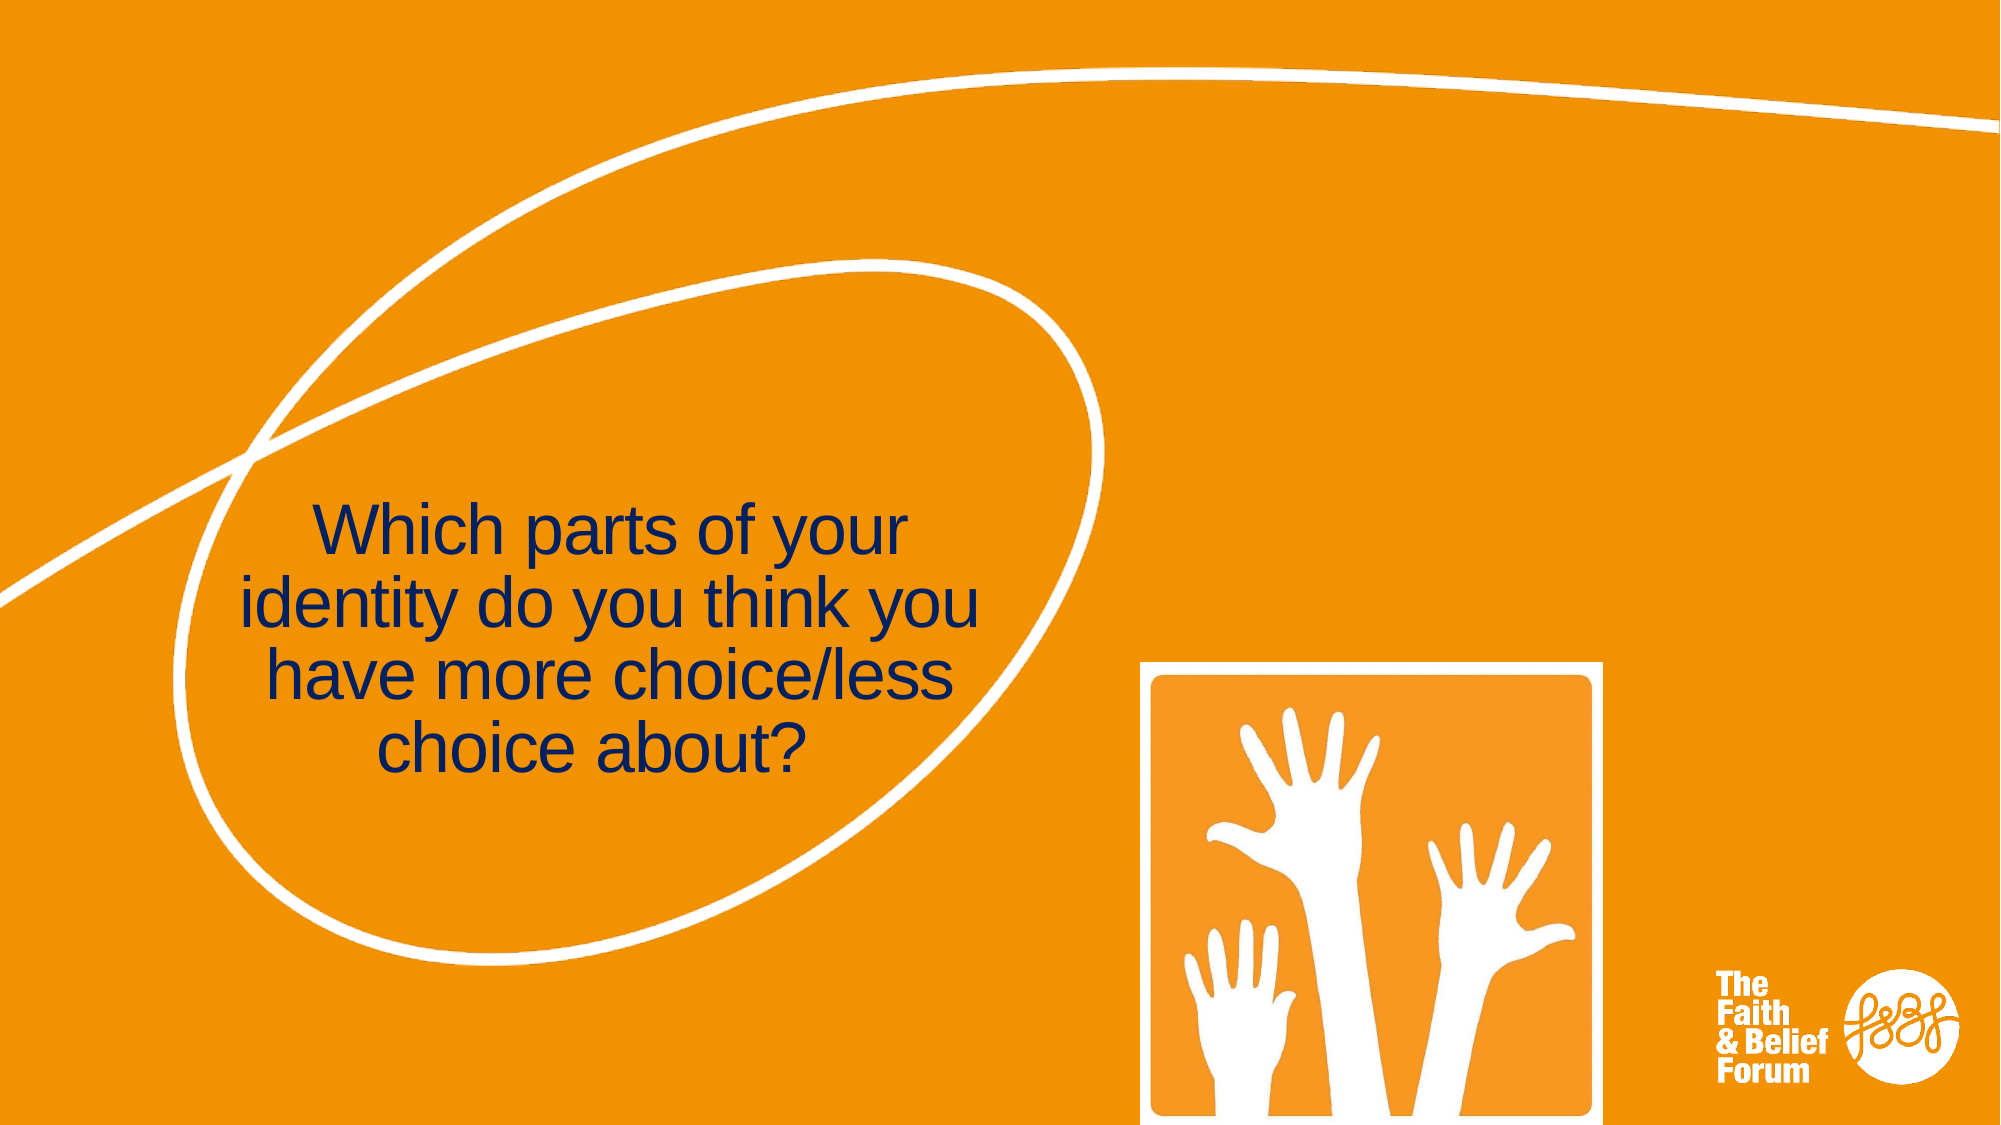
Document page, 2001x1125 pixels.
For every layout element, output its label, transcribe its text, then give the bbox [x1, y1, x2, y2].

title Which parts of your identity do you think you have more choice/less choice about? [219, 462, 1000, 822]
picture [0, 57, 2000, 1125]
